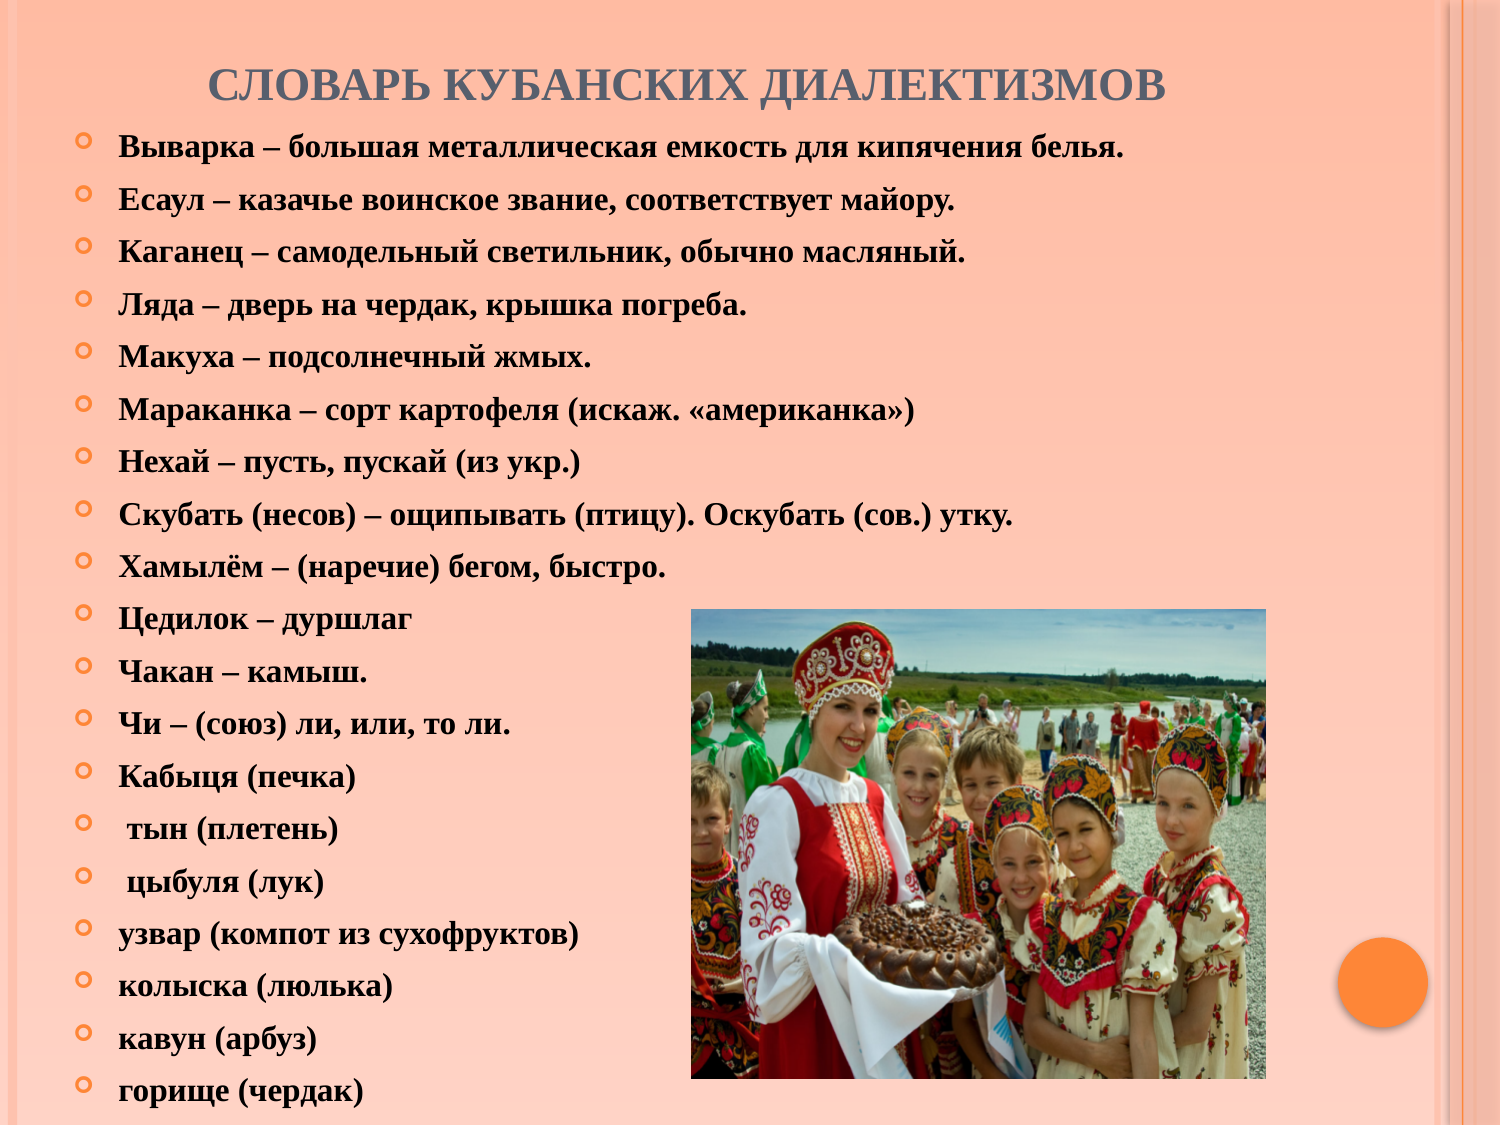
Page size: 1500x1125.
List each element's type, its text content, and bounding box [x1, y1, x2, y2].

title Словарь кубанских диалектизмов [75, 45, 1300, 118]
list Выварка – большая металлическая емкость для кипячения белья. Есаул – казачье воинское звание, соответствует майору. Каганец – самодельный светильник, обычно масляный. Ляда – дверь на чердак, крышка погреба. Макуха – подсолнечный жмых. Мараканка – сорт картофеля (искаж. «американка») Нехай – пусть, пускай (из укр.) Скубать (несов) – ощипывать (птицу). Оскубать (сов.) утку. Хамылём – (наречие) бегом, быстро. Цедилок – дуршлаг Чакан – камыш. Чи – (союз) ли, или, то ли. Кабыця (печка) тын (плетень) цыбуля (лук) узвар (компот из сухофруктов) колыска (люлька) кавун (арбуз) горище (чердак) [58, 117, 1284, 1125]
picture [690, 608, 1267, 1079]
